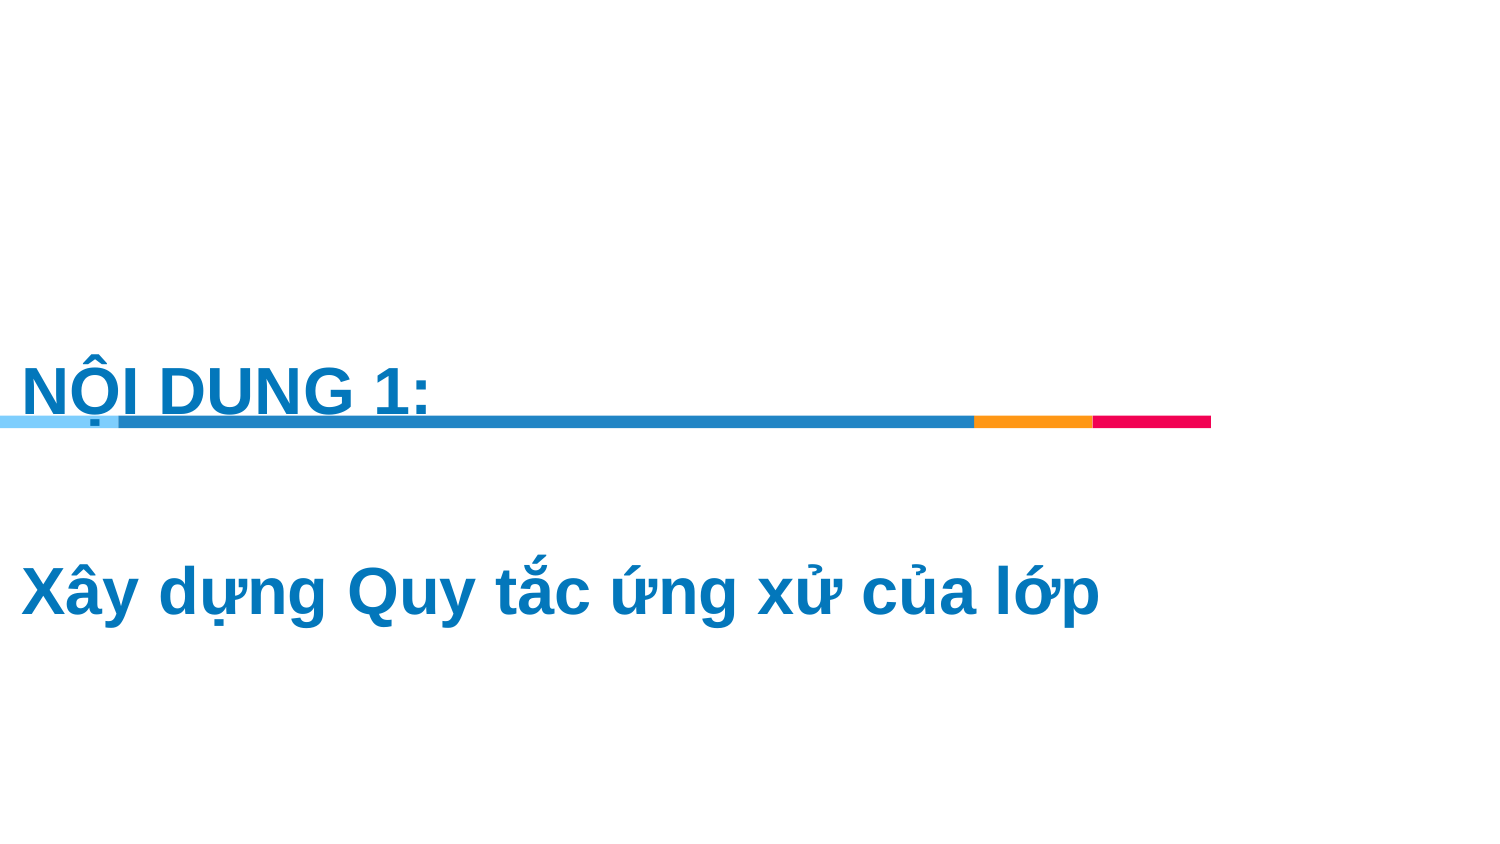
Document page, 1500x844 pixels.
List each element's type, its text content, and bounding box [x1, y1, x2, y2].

text_box Nội dung 1: Xây dựng Quy tắc ứng xử của lớp [6, 220, 1478, 636]
